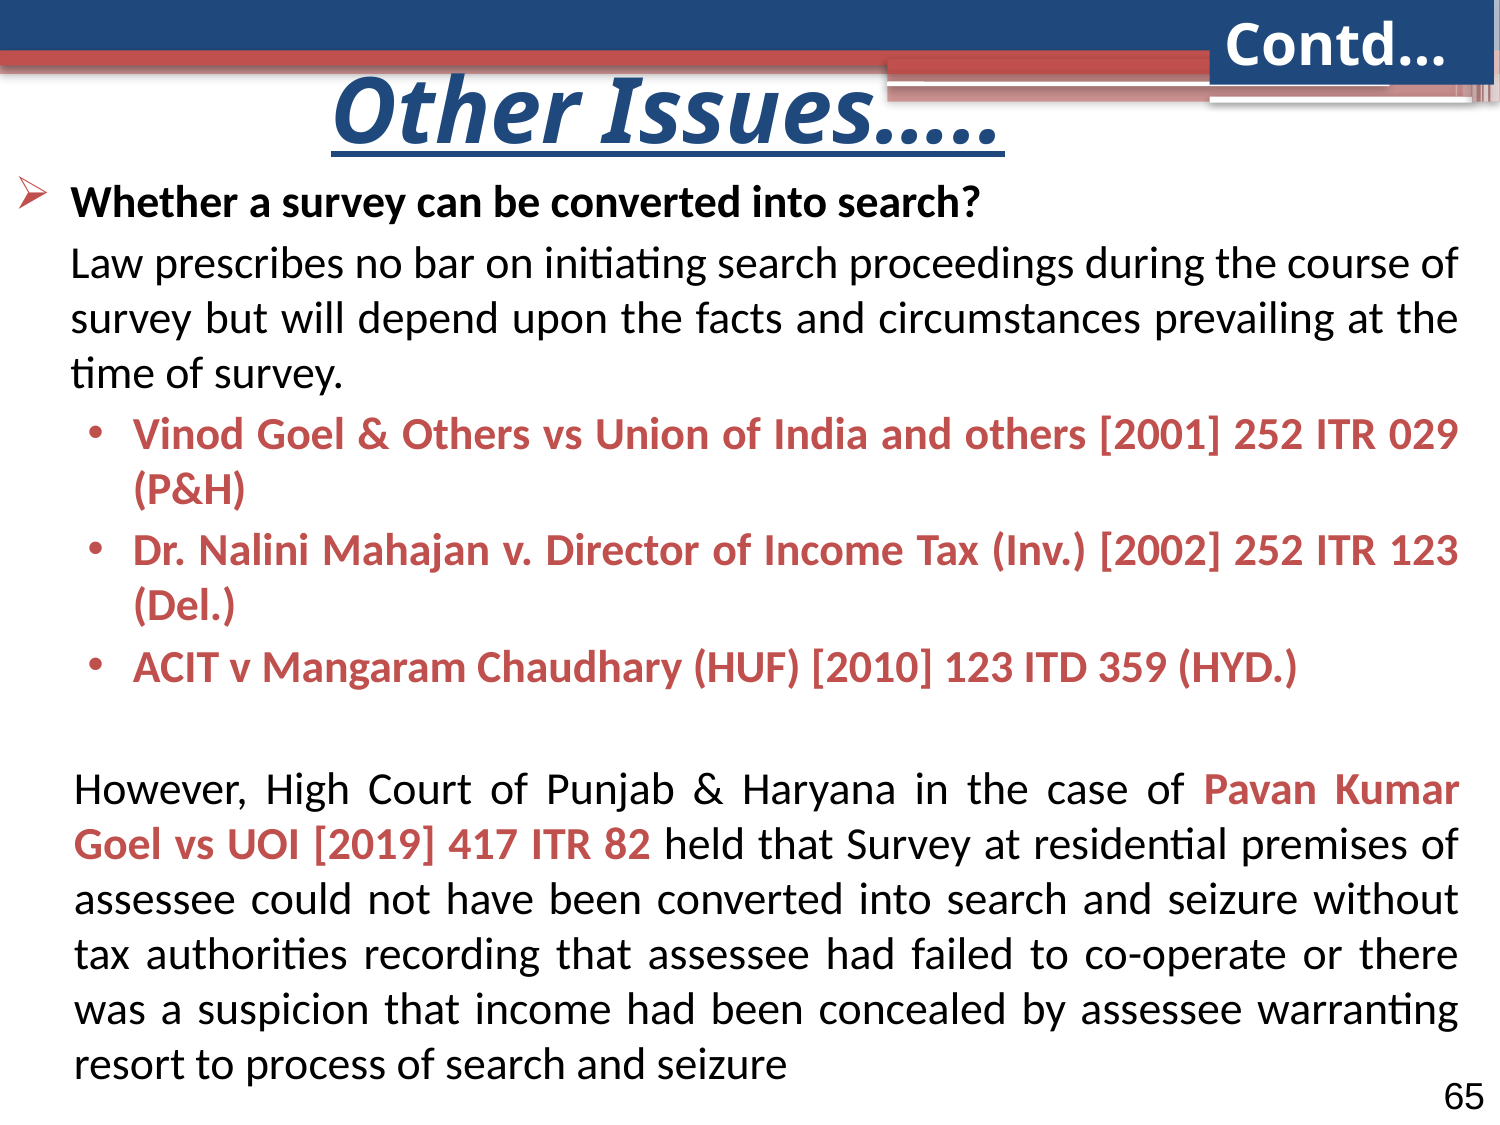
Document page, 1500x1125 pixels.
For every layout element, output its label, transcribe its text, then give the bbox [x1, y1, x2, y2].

slide_number 65 [1374, 1064, 1500, 1125]
text_box Contd… [1209, 0, 1494, 85]
title Other Issues….. [0, 50, 1336, 164]
list Whether a survey can be converted into search? Law prescribes no bar on initiating search proceedings during the course of survey but will depend upon the facts and circumstances prevailing at the time of survey. Vinod Goel & Others vs Union of India and others [2001] 252 ITR 029 (P&H) Dr. Nalini Mahajan v. Director of Income Tax (Inv.) [2002] 252 ITR 123 (Del.) ACIT v Mangaram Chaudhary (HUF) [2010] 123 ITD 359 (HYD.) However, High Court of Punjab & Haryana in the case of Pavan Kumar Goel vs UOI [2019] 417 ITR 82 held that Survey at residential premises of assessee could not have been converted into search and seizure without tax authorities recording that assessee had failed to co-operate or there was a suspicion that income had been concealed by assessee warranting resort to process of search and seizure [0, 164, 1475, 1050]
